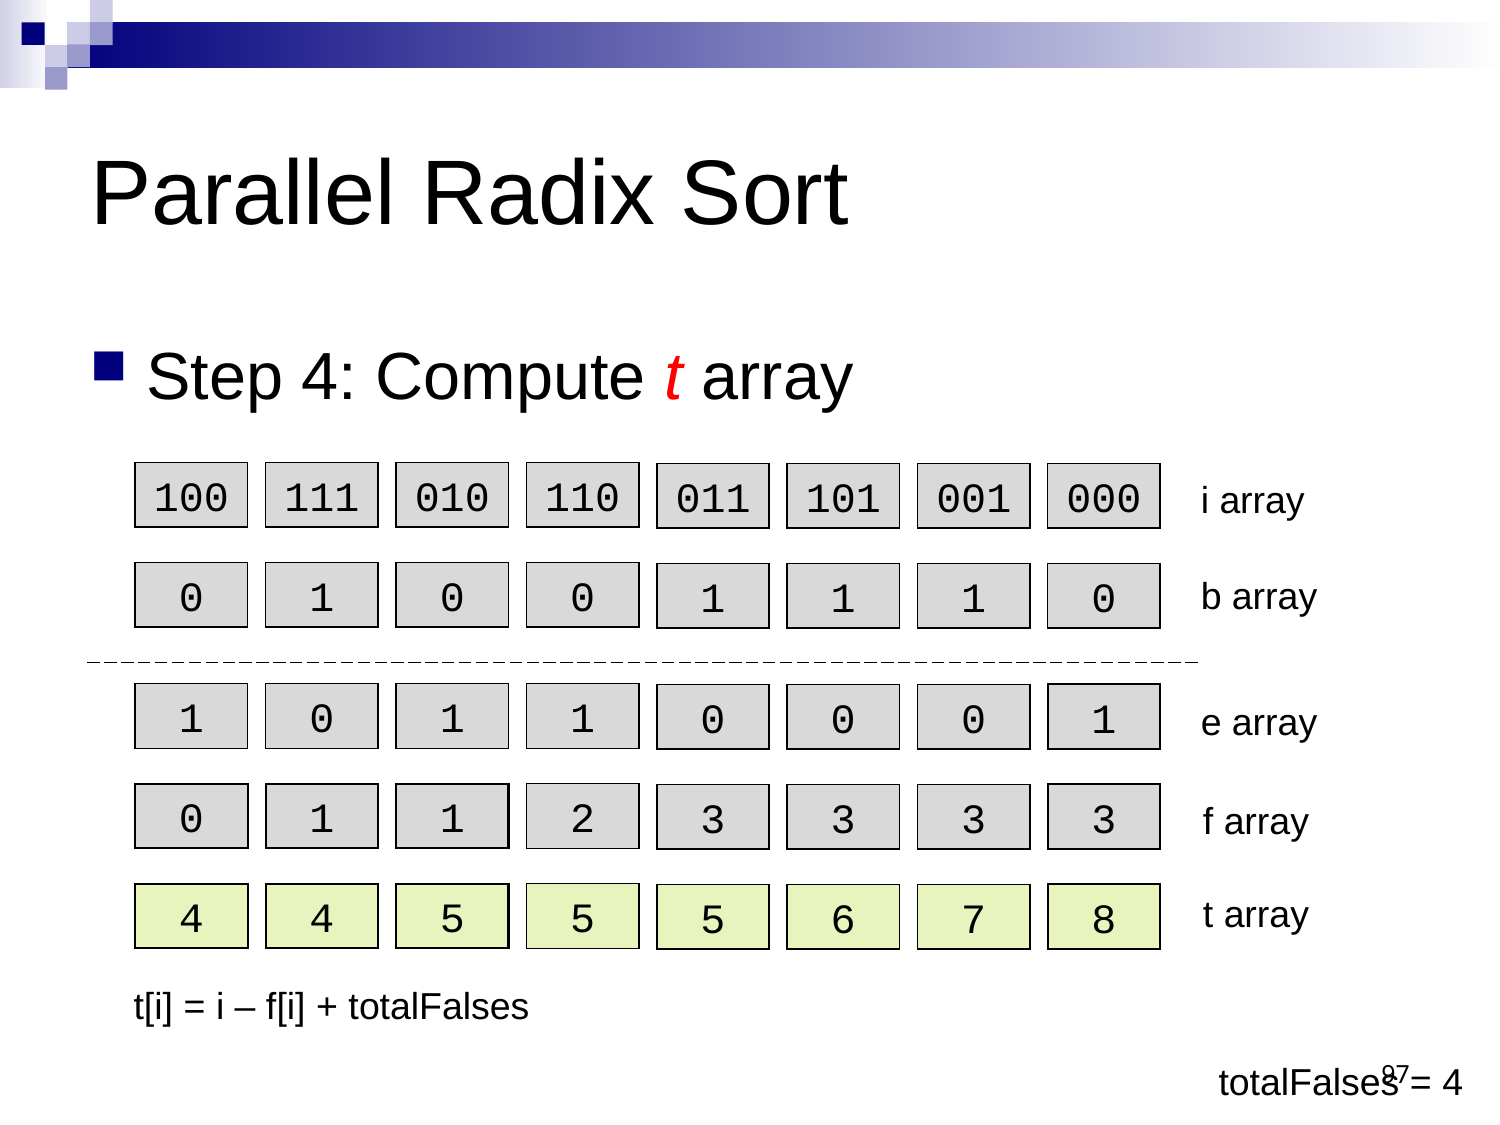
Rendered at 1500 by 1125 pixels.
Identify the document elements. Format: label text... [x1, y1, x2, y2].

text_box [396, 883, 509, 949]
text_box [786, 784, 900, 850]
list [75, 324, 1425, 425]
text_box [118, 974, 545, 1035]
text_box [265, 562, 379, 628]
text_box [1186, 690, 1333, 751]
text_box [526, 562, 639, 628]
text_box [1188, 882, 1325, 943]
text_box 111 [778, 22, 783, 67]
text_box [917, 463, 1030, 529]
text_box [526, 462, 639, 528]
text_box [135, 783, 248, 849]
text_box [396, 683, 509, 749]
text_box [135, 883, 248, 949]
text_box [1203, 1050, 1479, 1110]
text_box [135, 562, 248, 628]
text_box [917, 784, 1030, 850]
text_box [526, 683, 639, 749]
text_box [1188, 789, 1325, 849]
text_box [526, 883, 639, 949]
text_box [1047, 684, 1161, 750]
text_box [1047, 463, 1161, 529]
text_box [656, 784, 770, 850]
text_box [265, 783, 379, 849]
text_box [265, 683, 379, 749]
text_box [1186, 468, 1320, 528]
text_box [786, 884, 900, 950]
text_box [917, 563, 1030, 628]
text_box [135, 462, 248, 528]
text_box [1047, 563, 1161, 628]
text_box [1186, 565, 1333, 625]
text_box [396, 462, 509, 528]
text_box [135, 683, 248, 749]
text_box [656, 463, 770, 529]
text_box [786, 463, 900, 529]
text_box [786, 563, 900, 628]
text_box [1047, 784, 1161, 850]
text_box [265, 462, 379, 528]
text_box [656, 563, 770, 628]
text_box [265, 883, 379, 949]
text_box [656, 884, 770, 950]
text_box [786, 684, 900, 750]
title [75, 75, 1425, 300]
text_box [917, 684, 1030, 750]
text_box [396, 783, 509, 849]
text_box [1047, 884, 1161, 950]
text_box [526, 783, 639, 849]
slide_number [1074, 1024, 1426, 1101]
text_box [396, 562, 509, 628]
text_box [656, 684, 770, 750]
text_box [689, 22, 693, 67]
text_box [917, 884, 1030, 950]
